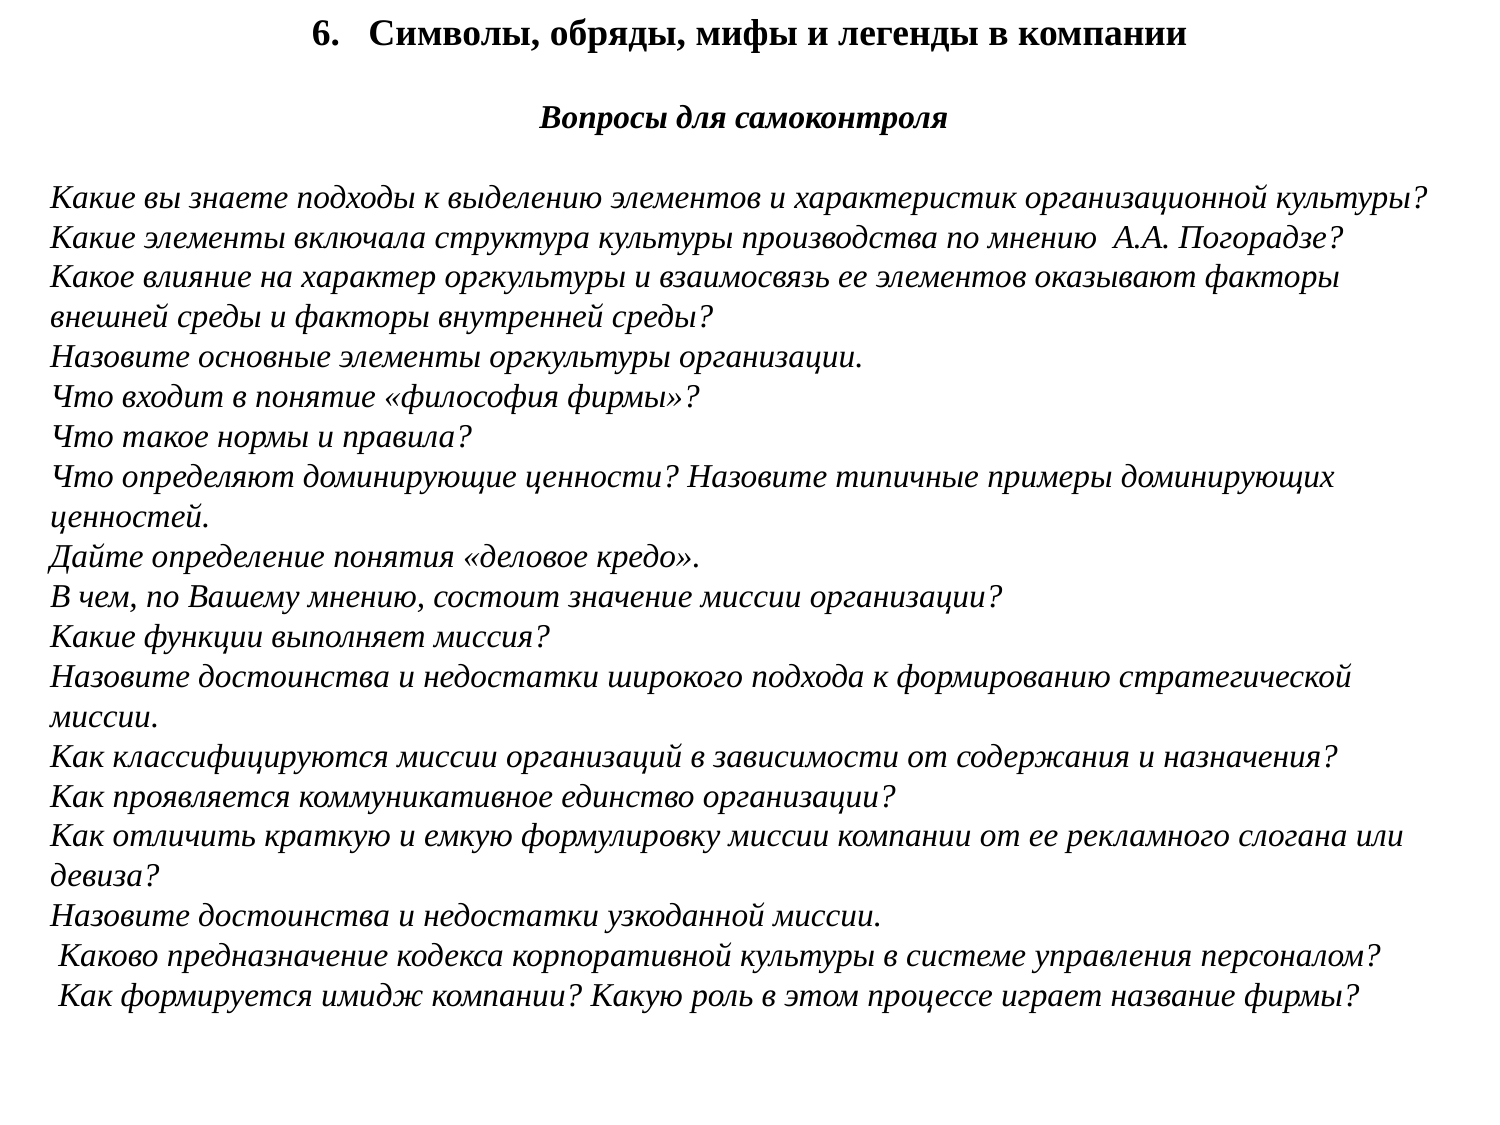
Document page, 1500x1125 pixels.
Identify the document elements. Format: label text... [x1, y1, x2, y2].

text_box 6. Символы, обряды, мифы и легенды в компании [0, 0, 1500, 61]
text_box Вопросы для самоконтроля Какие вы знаете подходы к выделению элементов и характеристик организационной культуры? Какие элементы включала структура культуры производства по мнению А.А. Погорадзе? Какое влияние на характер оргкультуры и взаимосвязь ее элементов оказывают факторы внешней среды и факторы внутренней среды? Назовите основные элементы оргкультуры организации. Что входит в понятие «философия фирмы»? Что такое нормы и правила? Что определяют доминирующие ценности? Назовите типичные примеры доминирующих ценностей. Дайте определение понятия «деловое кредо». В чем, по Вашему мнению, состоит значение миссии организации? Какие функции выполняет миссия? Назовите достоинства и недостатки широкого подхода к формированию стратегической миссии. Как классифицируются миссии организаций в зависимости от содержания и назначения? Как проявляется коммуникативное единство организации? Как отличить краткую и емкую формулировку миссии компании от ее рекламного слогана или девиза? Назовите достоинства и недостатки узкоданной миссии. Каково предназначение кодекса корпоративной культуры в системе управления персоналом? Как формируется имидж компании? Какую роль в этом процессе играет название фирмы? [35, 87, 1454, 1021]
